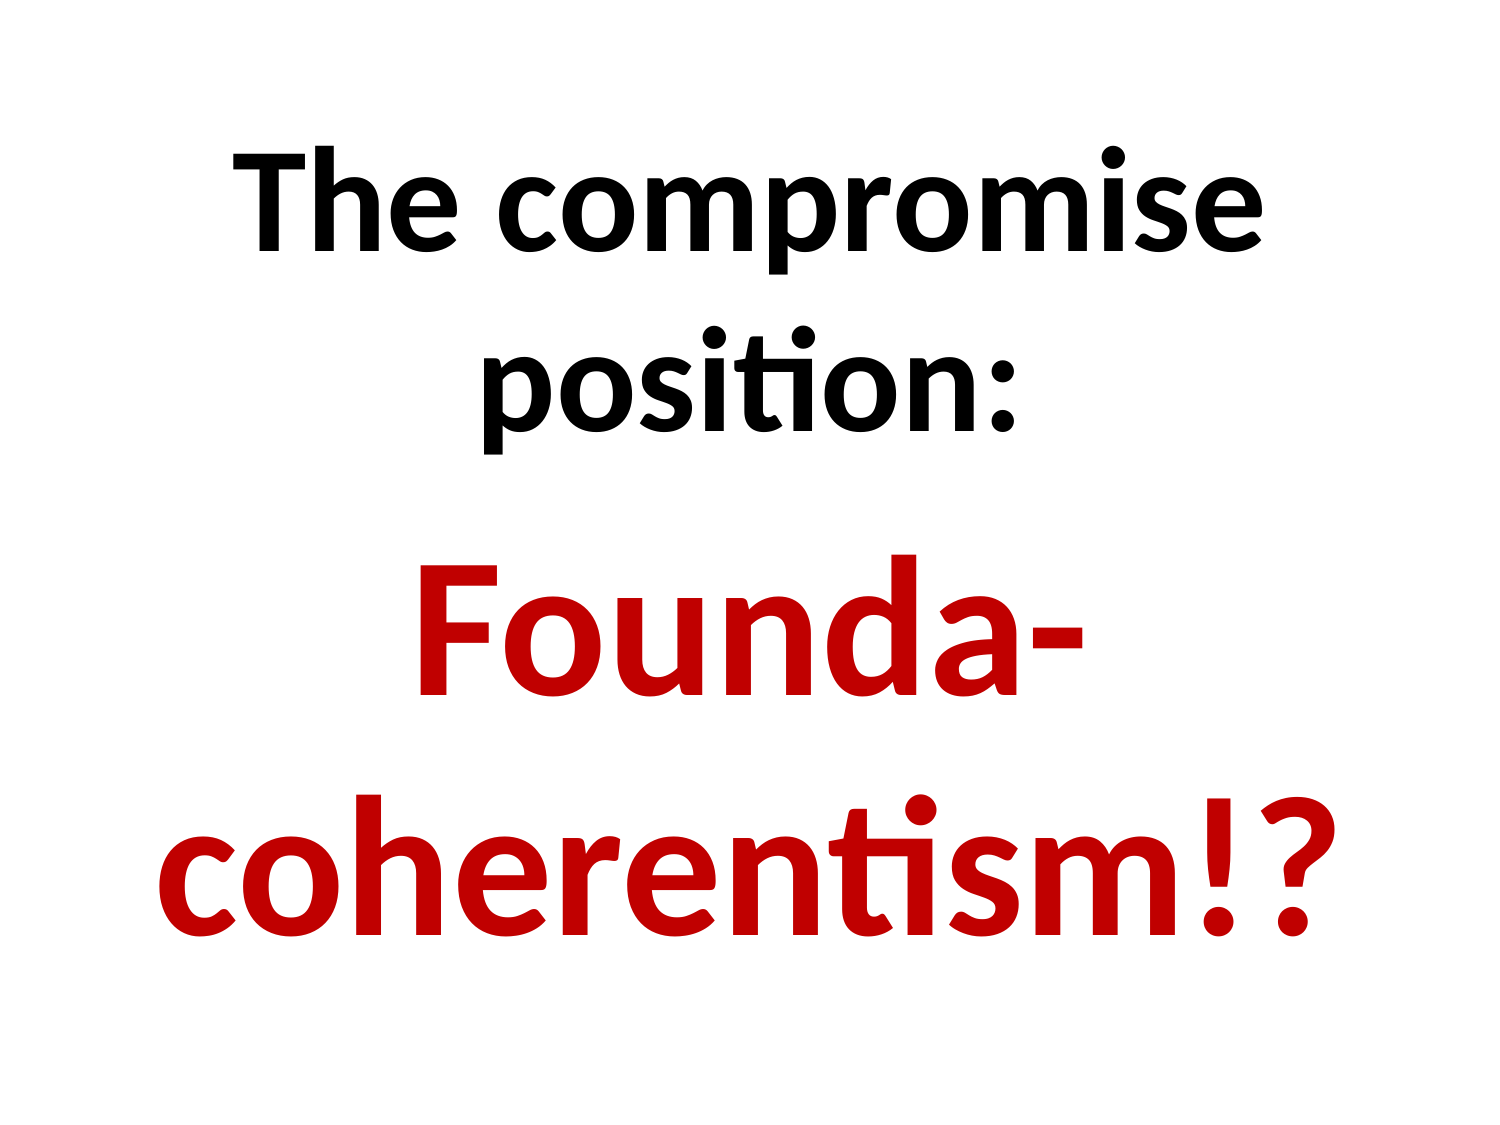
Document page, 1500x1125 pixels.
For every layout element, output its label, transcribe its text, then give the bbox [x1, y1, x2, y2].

title The compromise position: [75, 50, 1425, 487]
list Founda-coherentism!? [75, 487, 1425, 1005]
